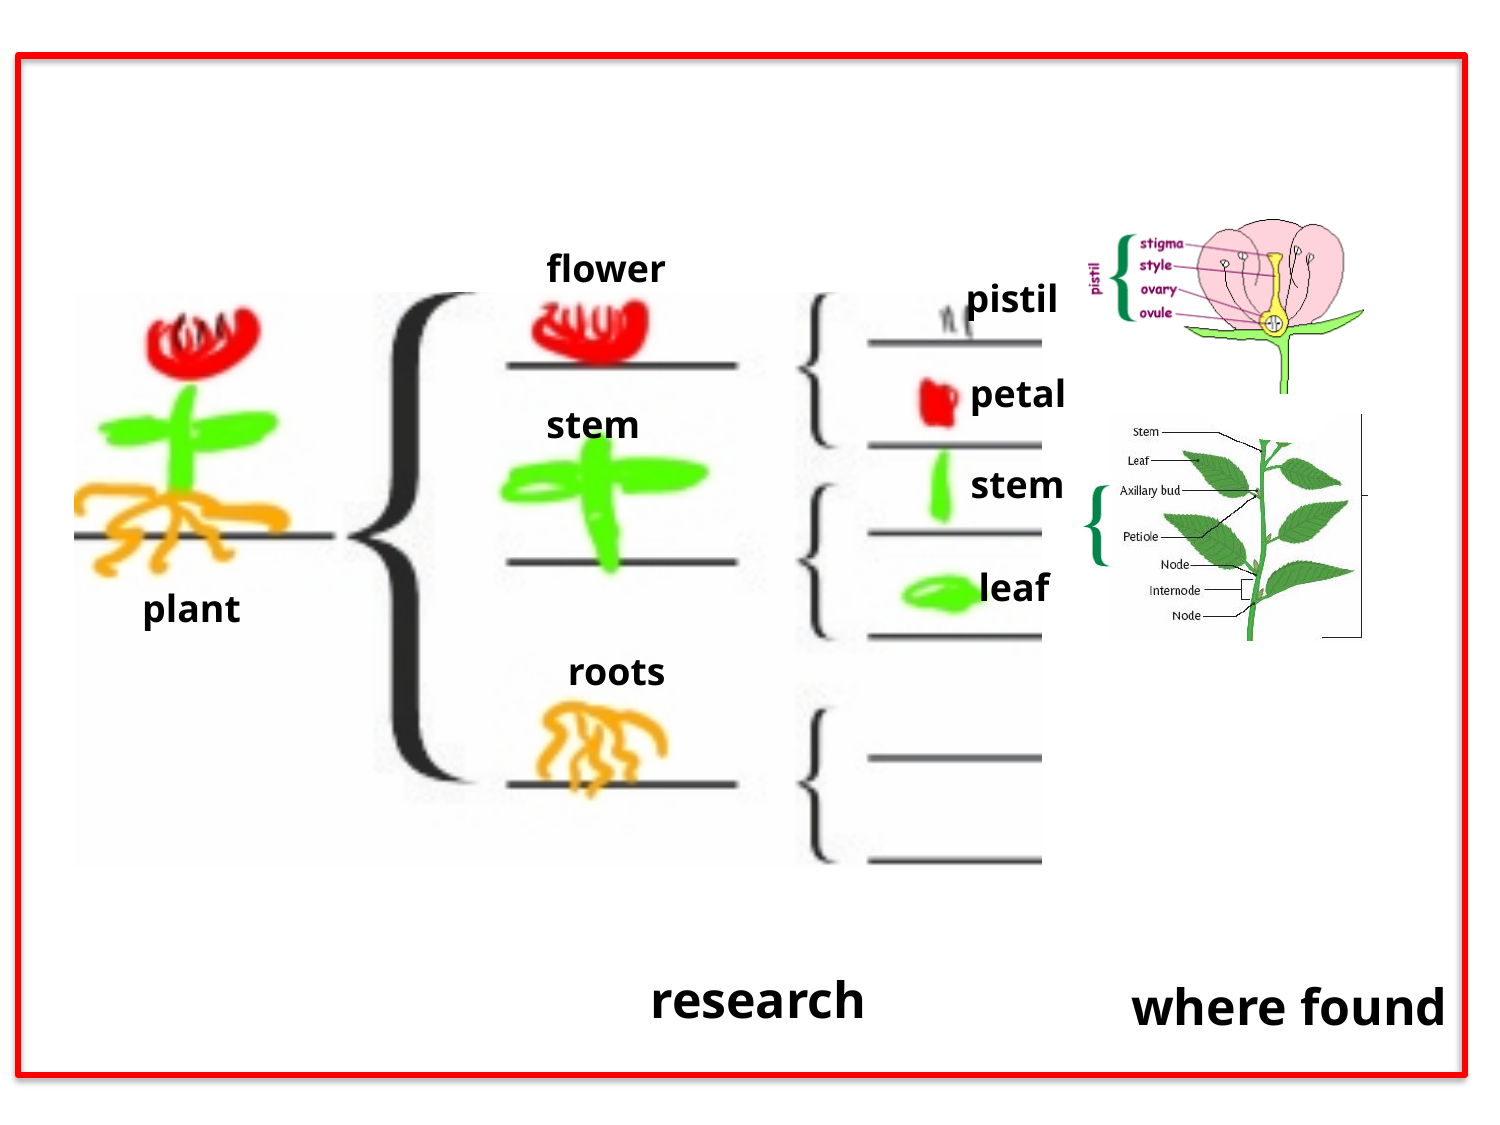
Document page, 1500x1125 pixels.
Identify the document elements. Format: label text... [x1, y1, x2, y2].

picture [1082, 214, 1370, 394]
text_box [17, 55, 1466, 1075]
text_box where found [1116, 968, 1463, 1044]
picture [74, 292, 1043, 869]
text_box research [635, 961, 882, 1037]
picture [1082, 414, 1369, 642]
